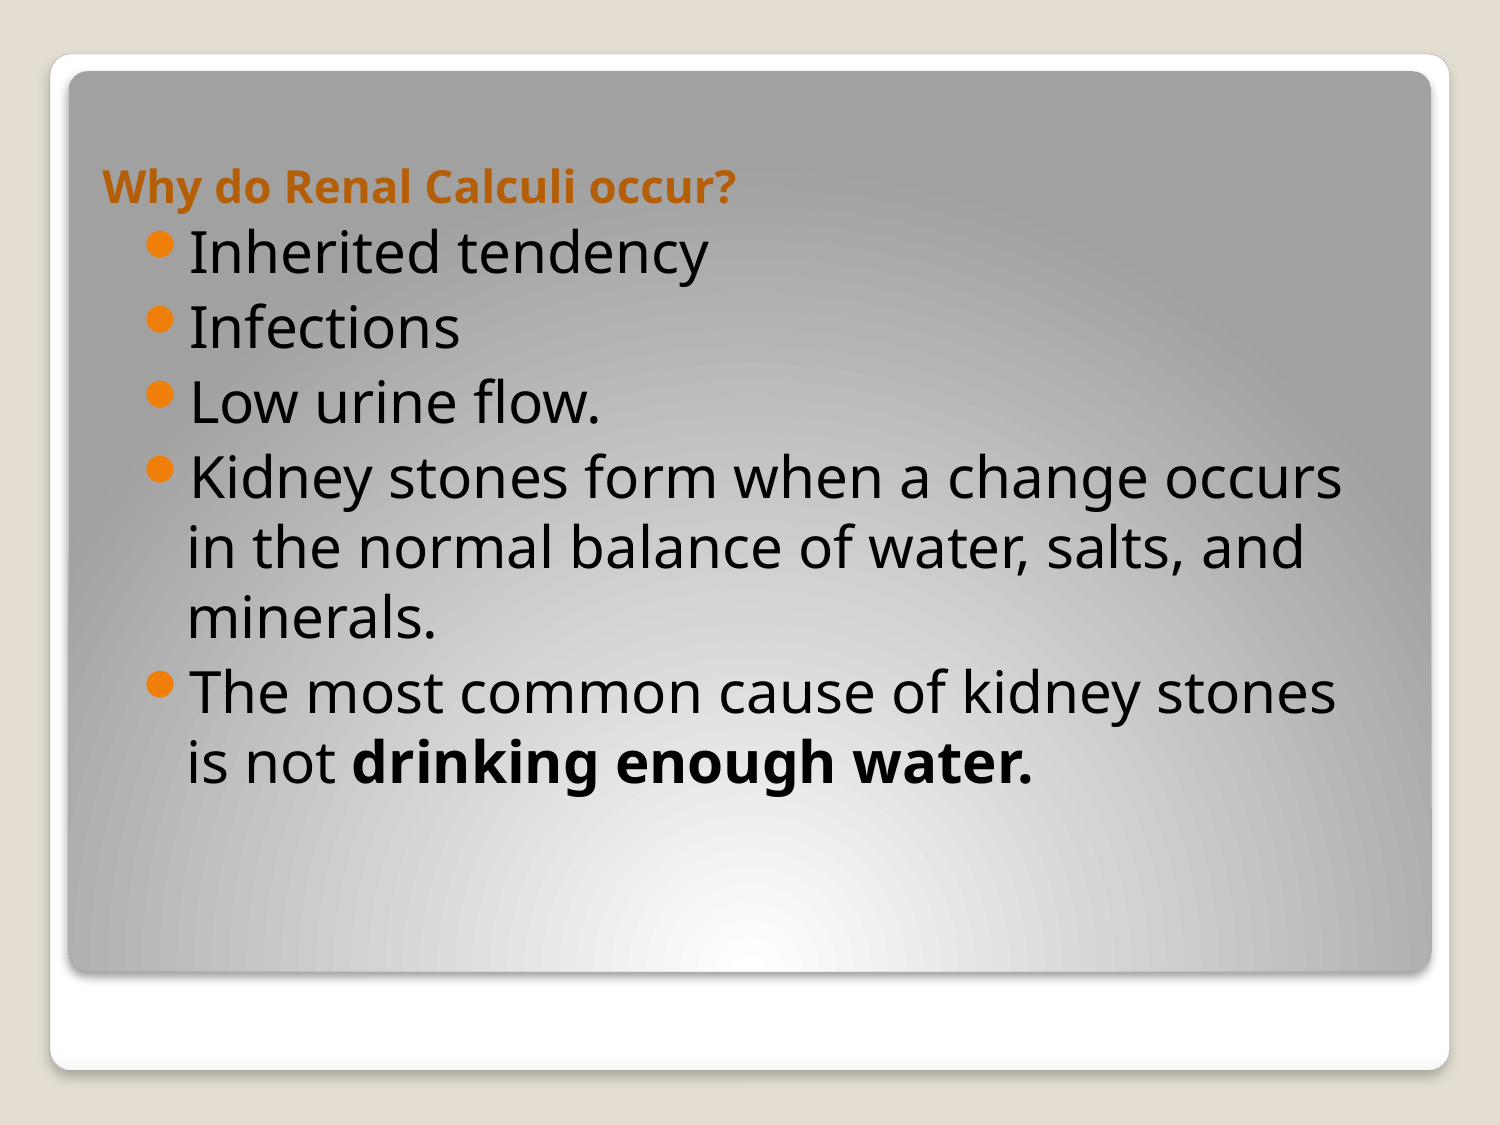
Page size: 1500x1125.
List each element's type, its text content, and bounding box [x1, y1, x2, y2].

list Inherited tendency Infections Low urine flow. Kidney stones form when a change occurs in the normal balance of water, salts, and minerals. The most common cause of kidney stones is not drinking enough water. [112, 200, 1388, 1000]
title Why do Renal Calculi occur? [87, 149, 1263, 275]
